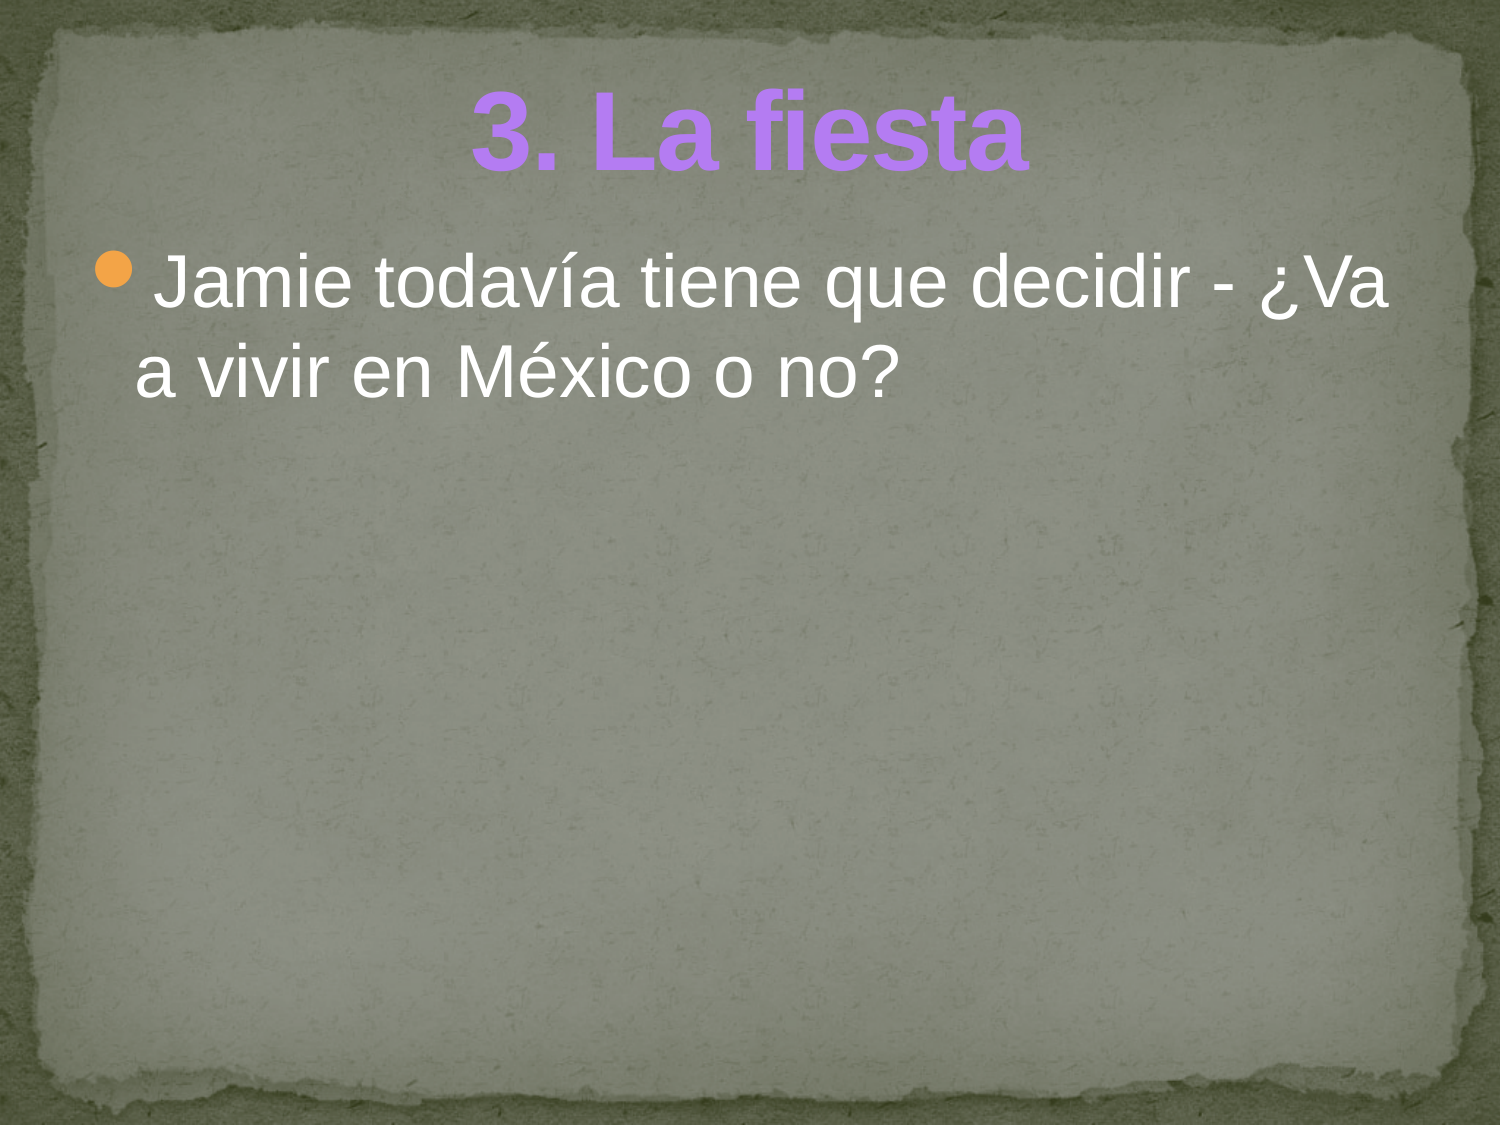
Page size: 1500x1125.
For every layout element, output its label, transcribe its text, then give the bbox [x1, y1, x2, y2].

list Jamie todavía tiene que decidir - ¿Va a vivir en México o no? [75, 225, 1425, 1090]
title 3. La fiesta [74, 24, 1425, 225]
